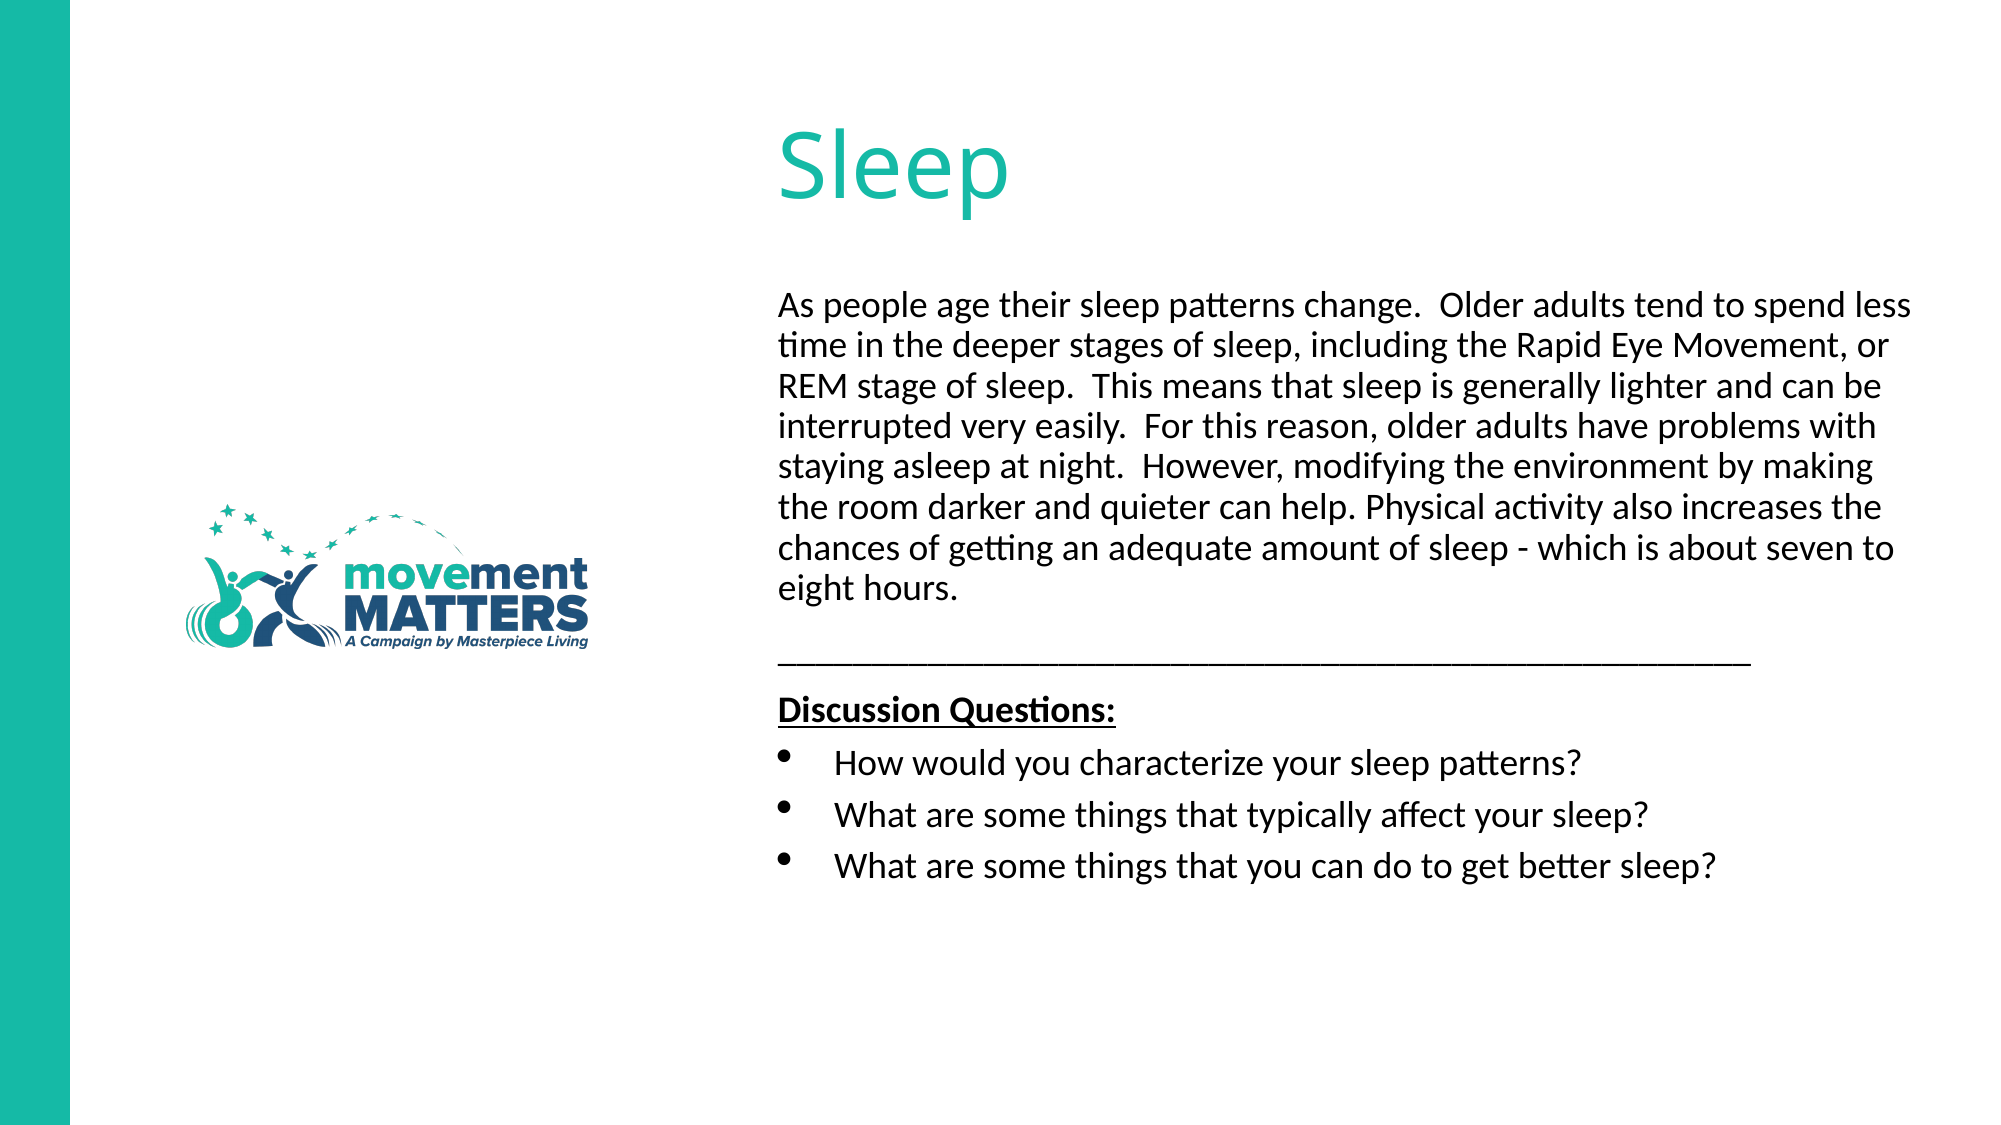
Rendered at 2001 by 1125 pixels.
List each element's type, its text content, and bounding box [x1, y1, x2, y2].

list As people age their sleep patterns change. Older adults tend to spend less time in the deeper stages of sleep, including the Rapid Eye Movement, or REM stage of sleep. This means that sleep is generally lighter and can be interrupted very easily. For this reason, older adults have problems with staying asleep at night. However, modifying the environment by making the room darker and quieter can help. Physical activity also increases the chances of getting an adequate amount of sleep - which is about seven to eight hours. ____________________________________________________ Discussion Questions: How would you characterize your sleep patterns? What are some things that typically affect your sleep? What are some things that you can do to get better sleep? [762, 277, 1944, 1036]
picture [186, 504, 588, 649]
title Sleep [762, 59, 1863, 277]
text_box [0, 0, 70, 1125]
